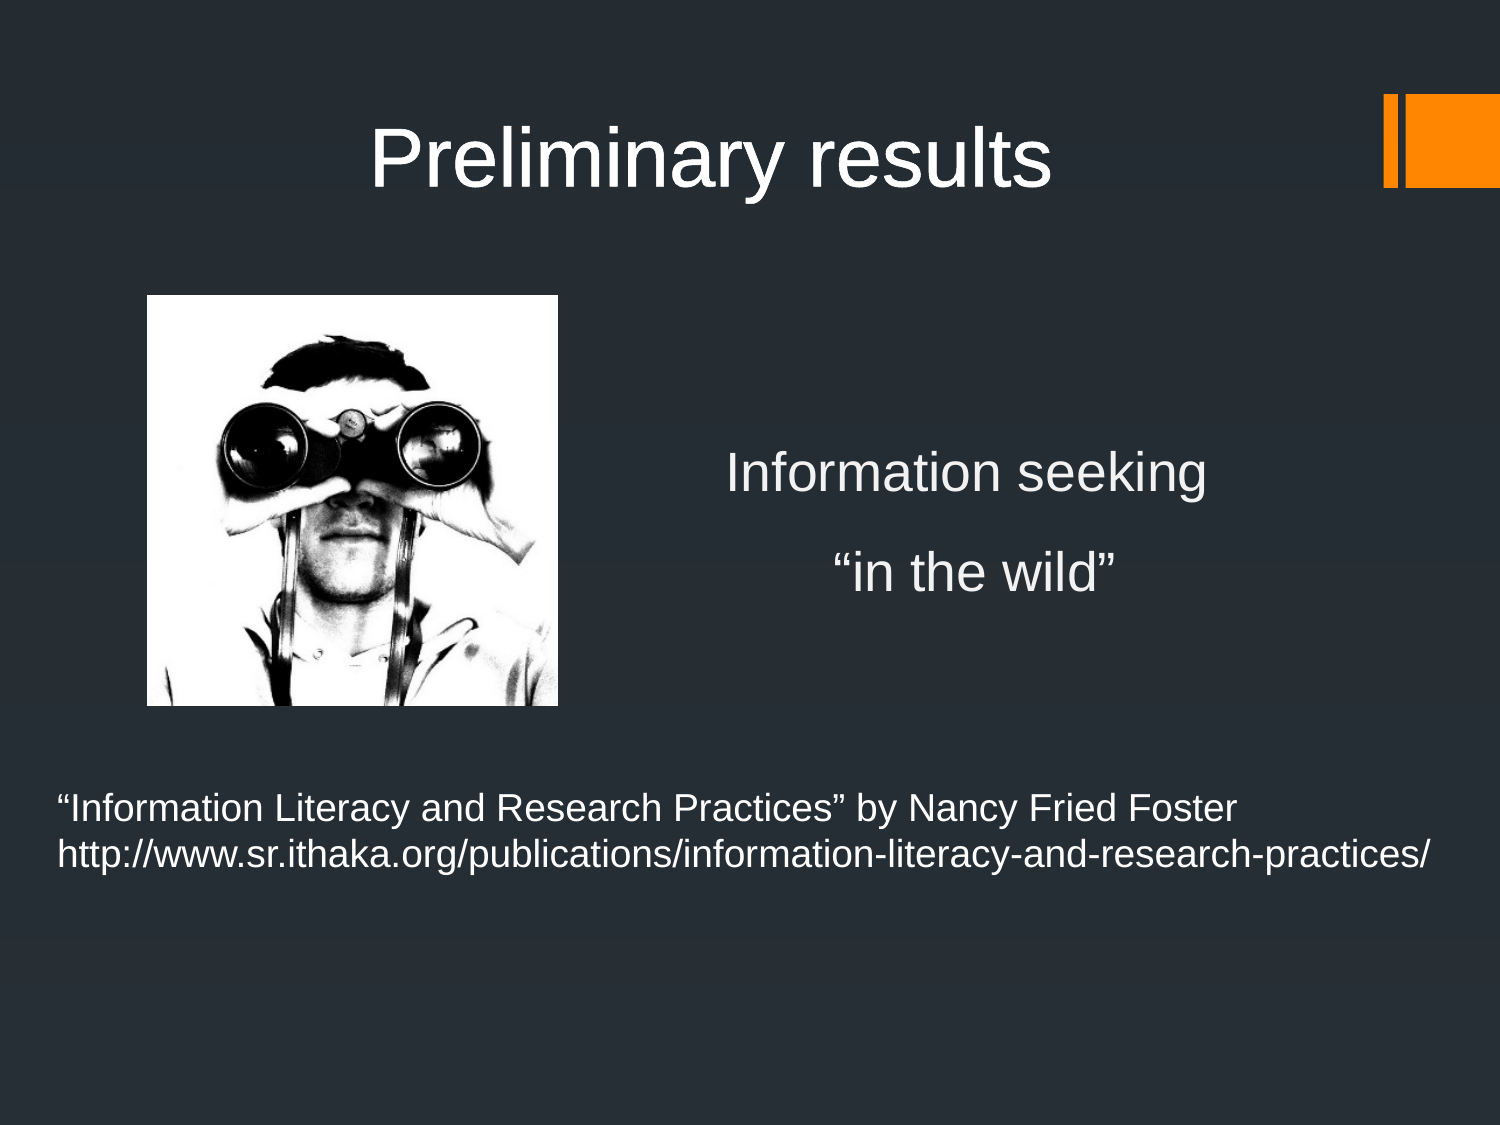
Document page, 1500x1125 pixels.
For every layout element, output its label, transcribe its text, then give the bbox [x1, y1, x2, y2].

text_box Preliminary results [42, 95, 1380, 211]
text_box “Information Literacy and Research Practices” by Nancy Fried Foster http://www.sr.ithaka.org/publications/information-literacy-and-research-practices/ [42, 774, 1474, 883]
picture [147, 295, 558, 706]
text_box Information seeking “in the wild” [650, 349, 1300, 610]
